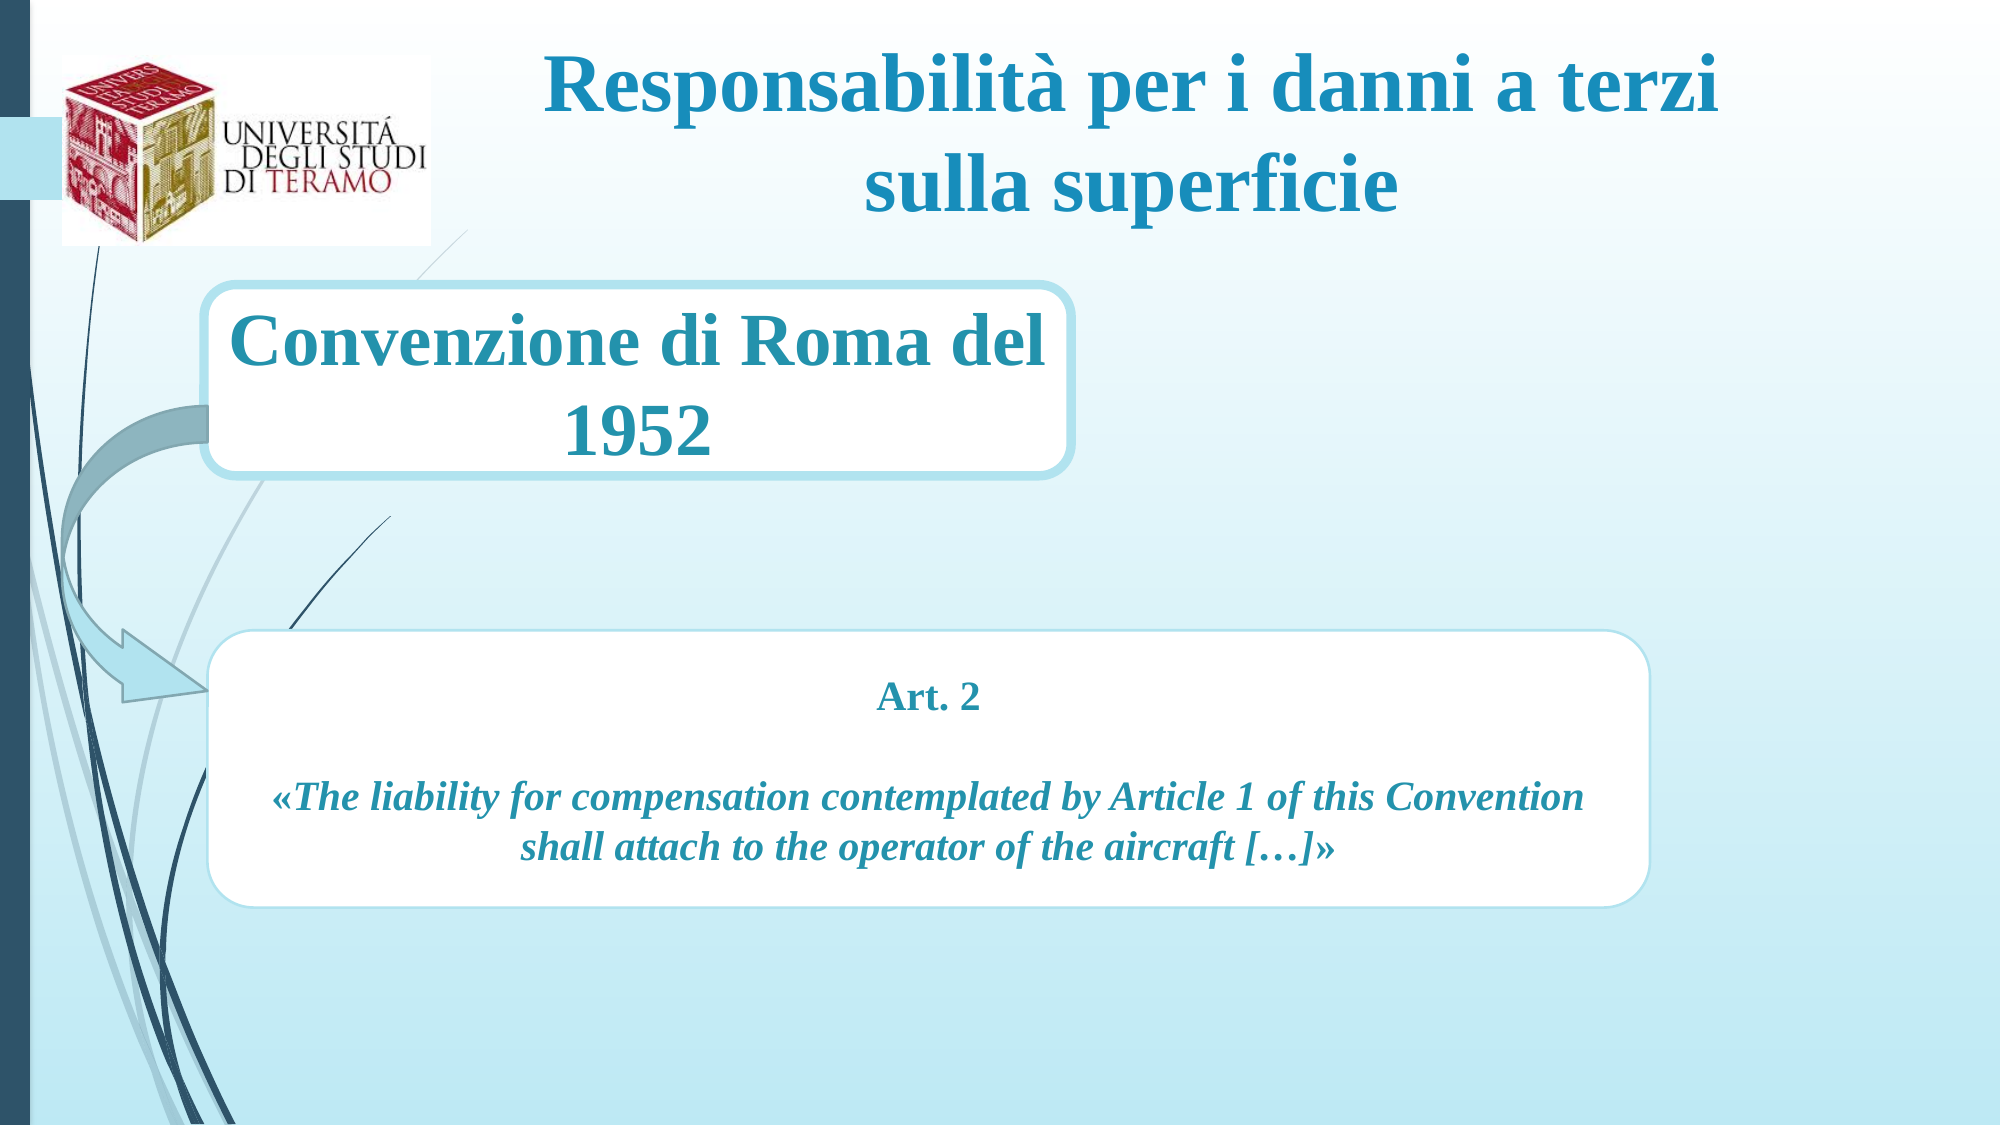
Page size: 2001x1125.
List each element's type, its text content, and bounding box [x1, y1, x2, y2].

title Responsabilità per i danni a terzi sulla superficie [453, 21, 1811, 246]
text_box Convenzione di Roma del 1952 [202, 283, 1073, 478]
picture [61, 55, 431, 246]
text_box [60, 404, 209, 704]
text_box Art. 2 «The liability for compensation contemplated by Article 1 of this Convention shall attach to the operator of the aircraft […]» [206, 628, 1652, 909]
